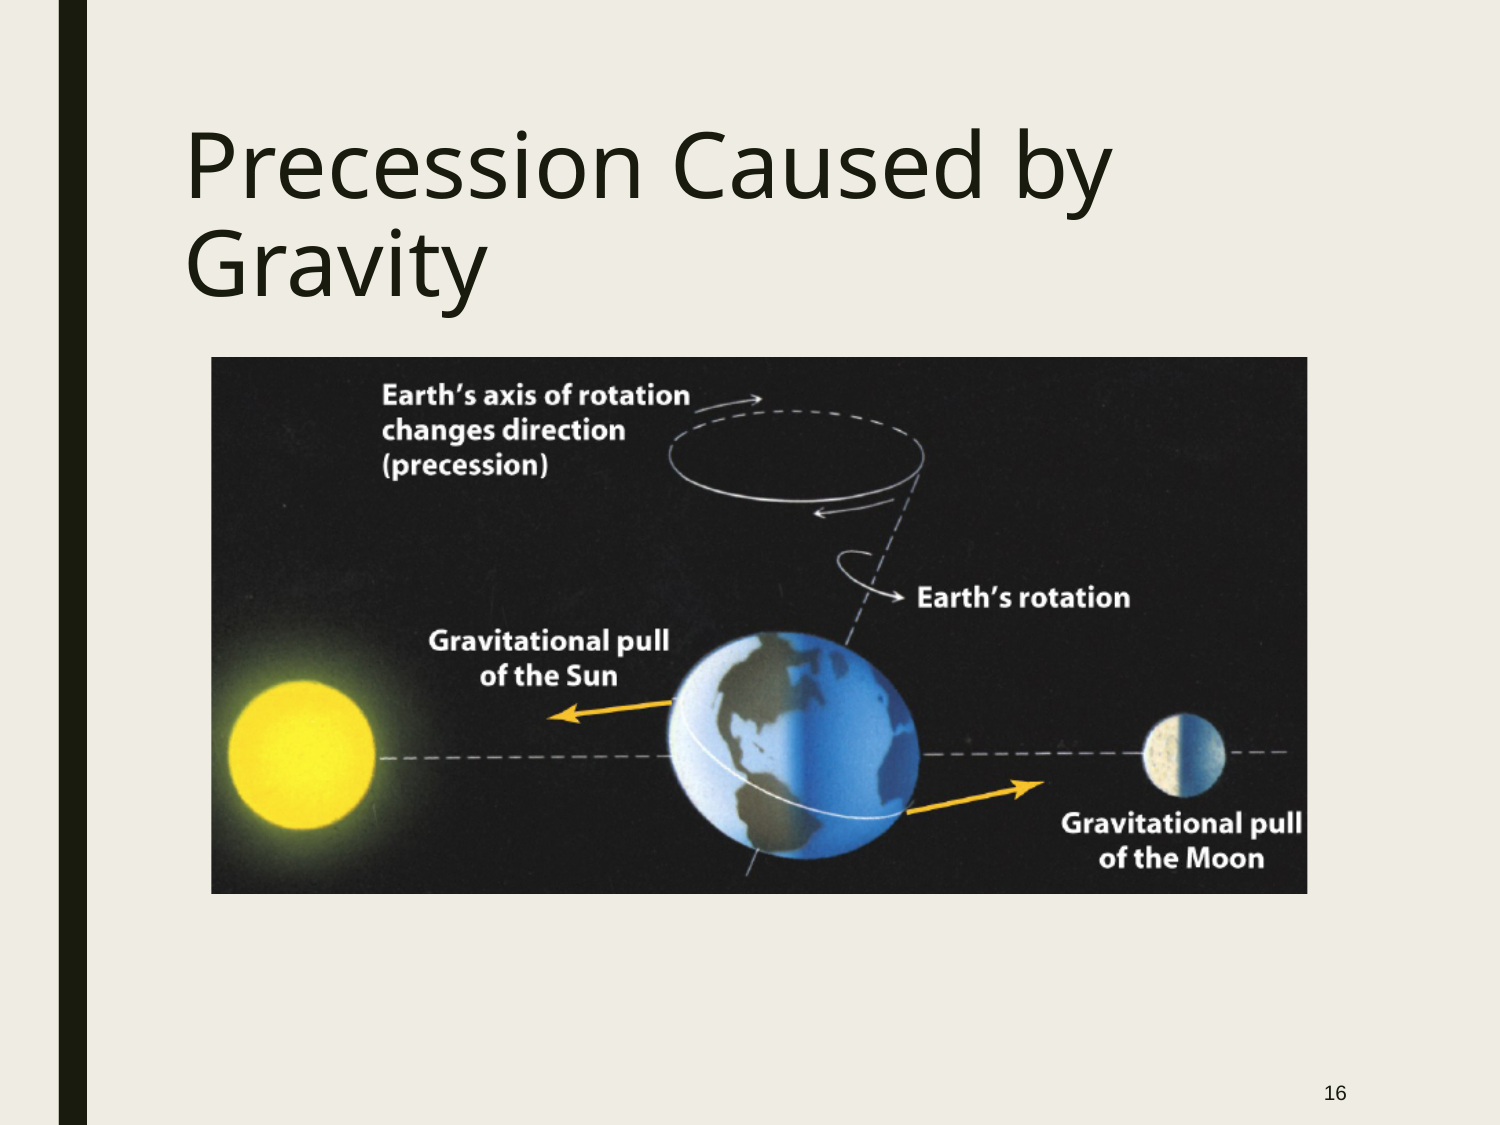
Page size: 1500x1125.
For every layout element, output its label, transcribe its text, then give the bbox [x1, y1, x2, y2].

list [211, 357, 1308, 894]
title Precession Caused by Gravity [168, 112, 1351, 245]
slide_number 16 [1165, 1058, 1362, 1125]
